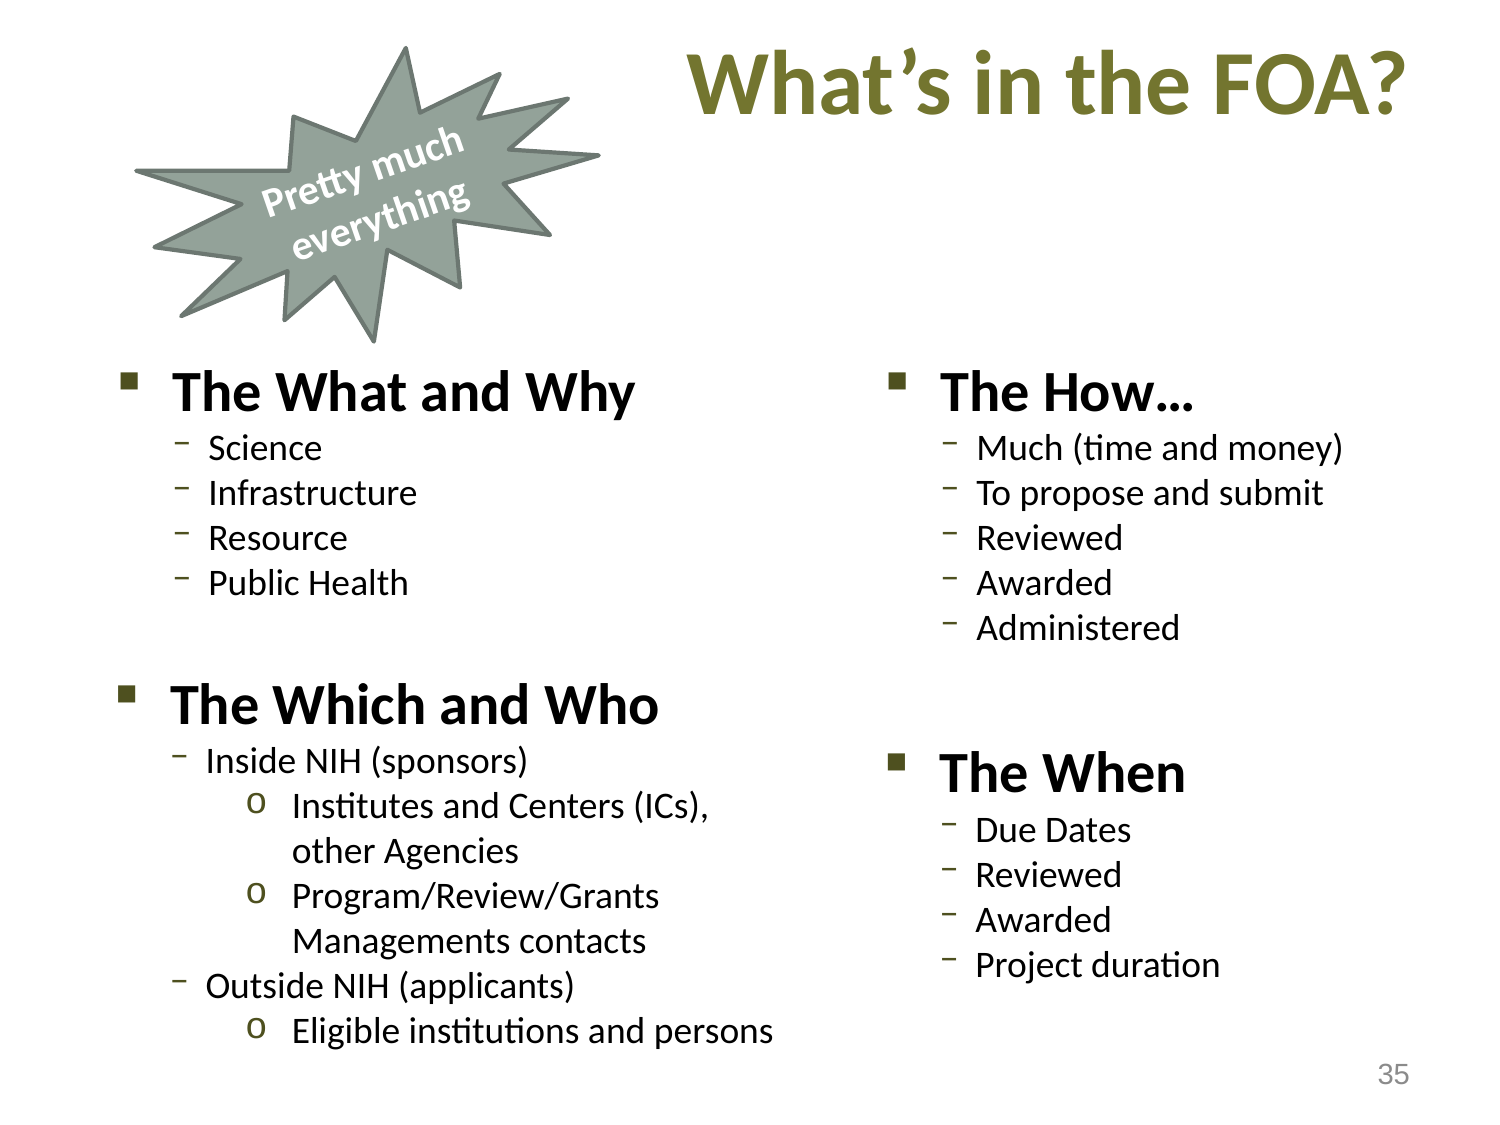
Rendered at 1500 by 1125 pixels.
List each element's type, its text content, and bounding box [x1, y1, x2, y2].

slide_number 35 [1074, 1042, 1425, 1103]
text_box The How… Much (time and money) To propose and submit Reviewed Awarded Administered [869, 346, 1359, 656]
text_box Pretty much everything [134, 45, 601, 344]
title What’s in the FOA? [75, 12, 1425, 143]
text_box The When Due Dates Reviewed Awarded Project duration [868, 727, 1237, 992]
text_box The Which and Who Inside NIH (sponsors) Institutes and Centers (ICs), other Agencies Program/Review/Grants Managements contacts Outside NIH (applicants) Eligible institutions and persons [98, 658, 811, 1059]
text_box The What and Why Science Infrastructure Resource Public Health [101, 346, 651, 611]
